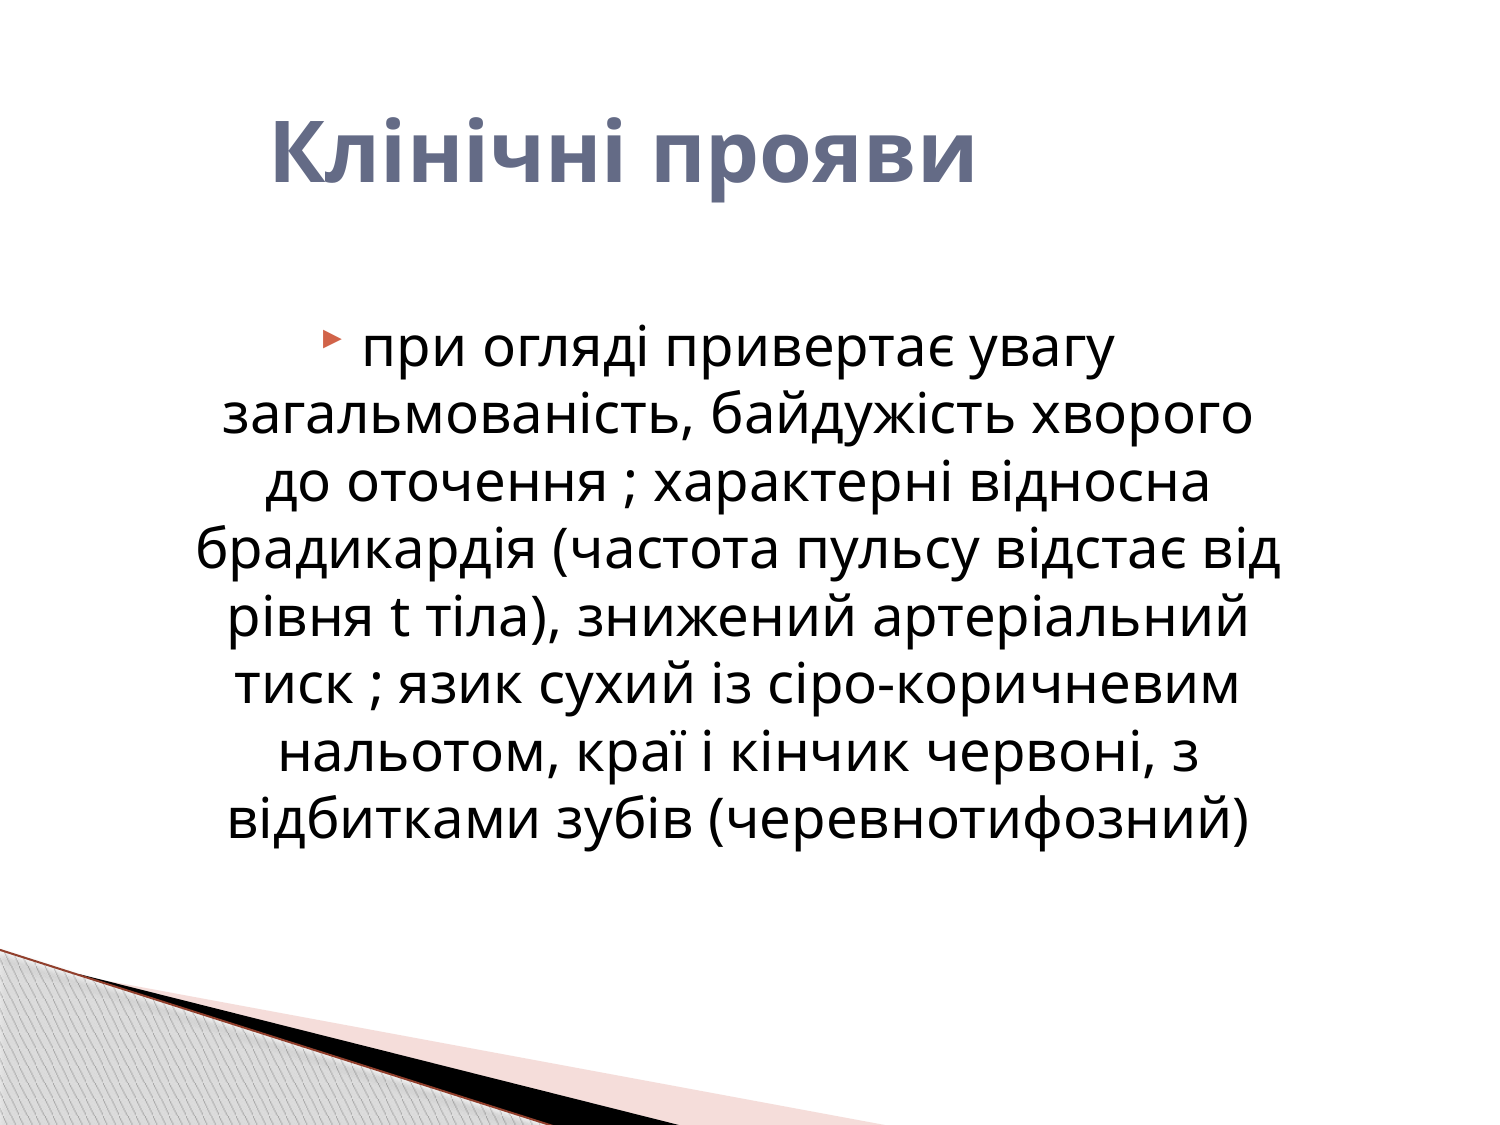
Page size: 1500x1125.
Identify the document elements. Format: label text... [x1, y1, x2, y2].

list при огляді привертає увагу загальмованість, байдужість хворого до оточення ; характерні відносна брадикардія (частота пульсу відстає від рівня t тіла), знижений артеріальний тиск ; язик сухий із сіро-коричневим нальотом, краї і кінчик червоні, з відбитками зубів (черевнотифозний) [112, 302, 1306, 1046]
title Клінічні прояви [253, 54, 1500, 243]
